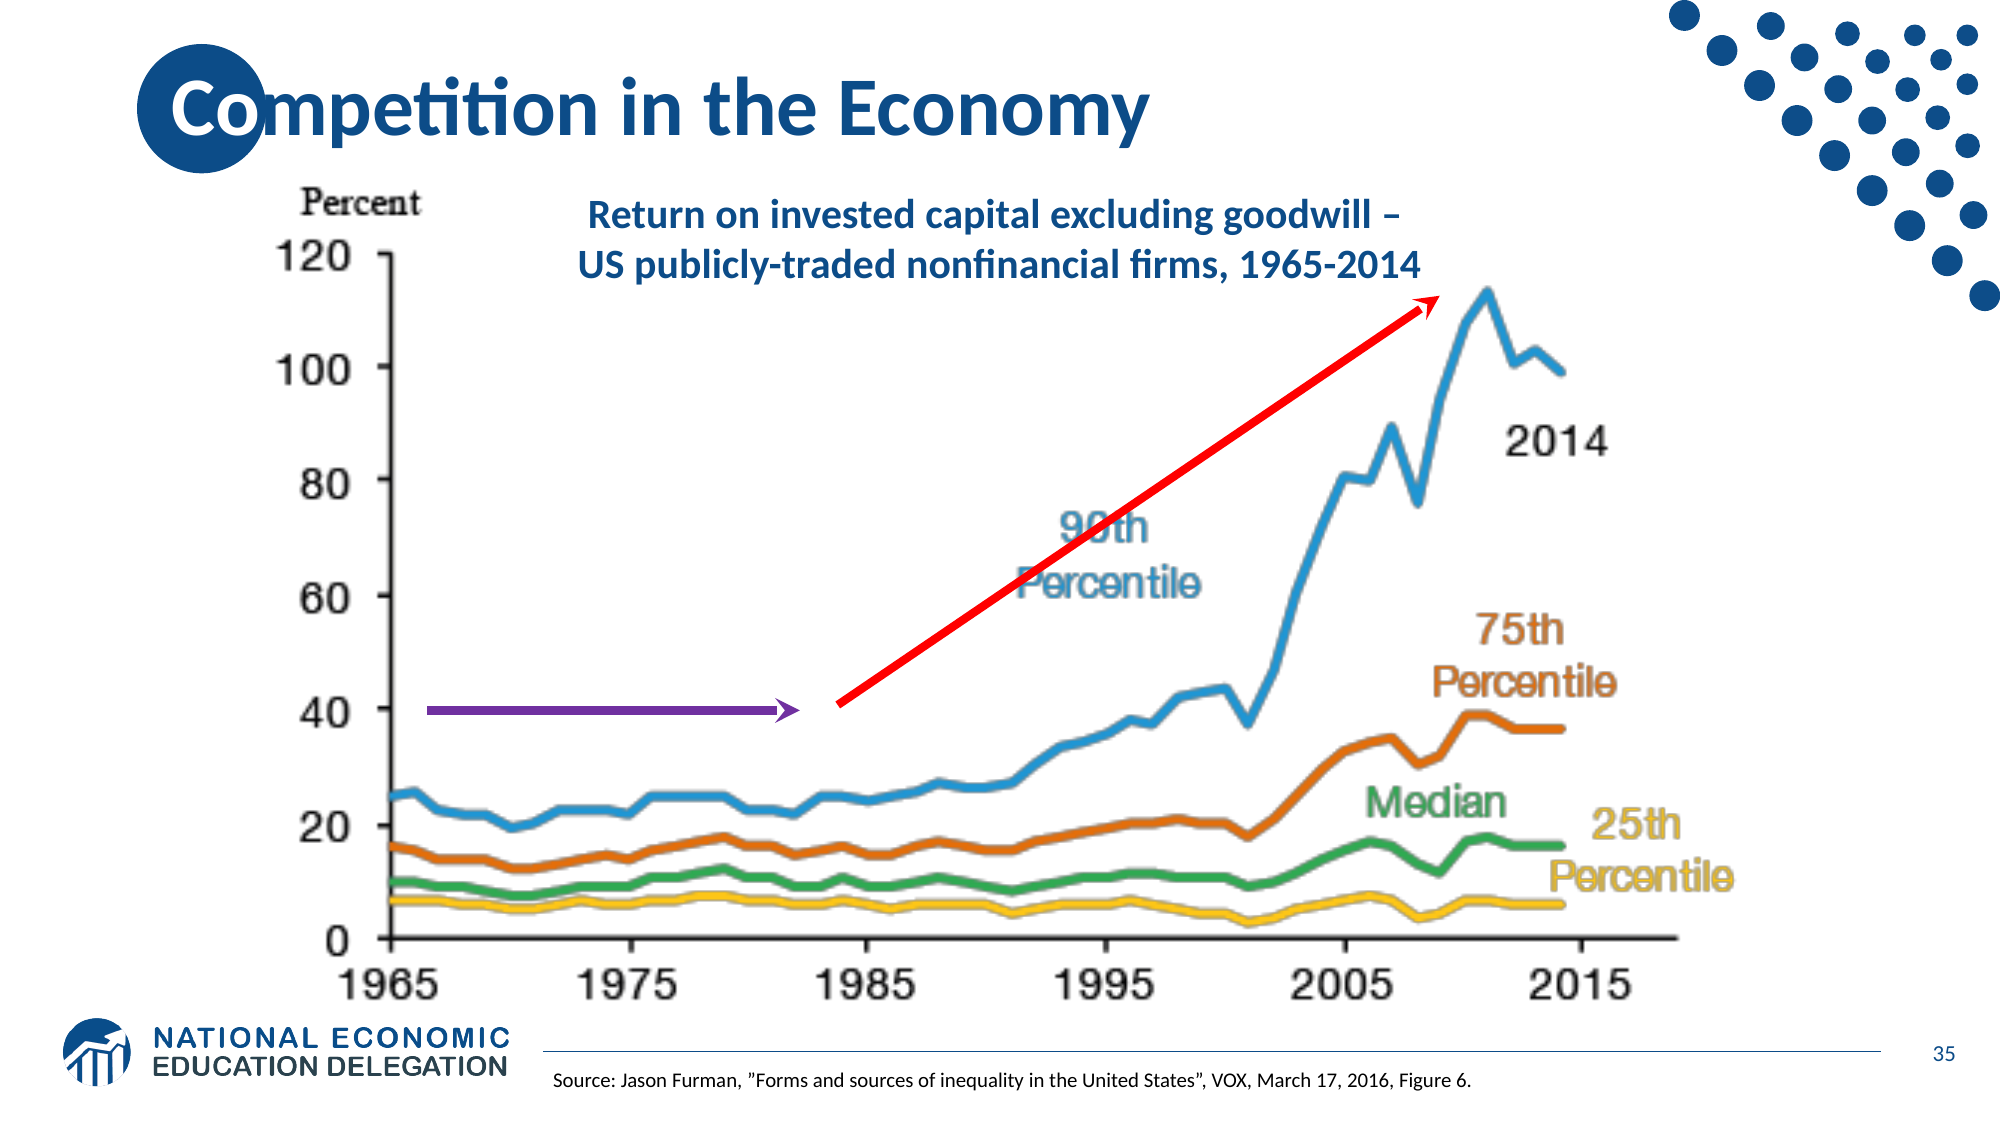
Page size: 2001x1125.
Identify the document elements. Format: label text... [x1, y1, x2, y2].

text_box Source: Jason Furman, ”Forms and sources of inequality in the United States”, VOX, March 17, 2016, Figure 6. [538, 1059, 1488, 1100]
slide_number 35 [1521, 1022, 1972, 1082]
title Competition in the Economy [137, 0, 1863, 218]
picture [55, 1013, 520, 1091]
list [268, 179, 1758, 1022]
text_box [837, 295, 1440, 705]
